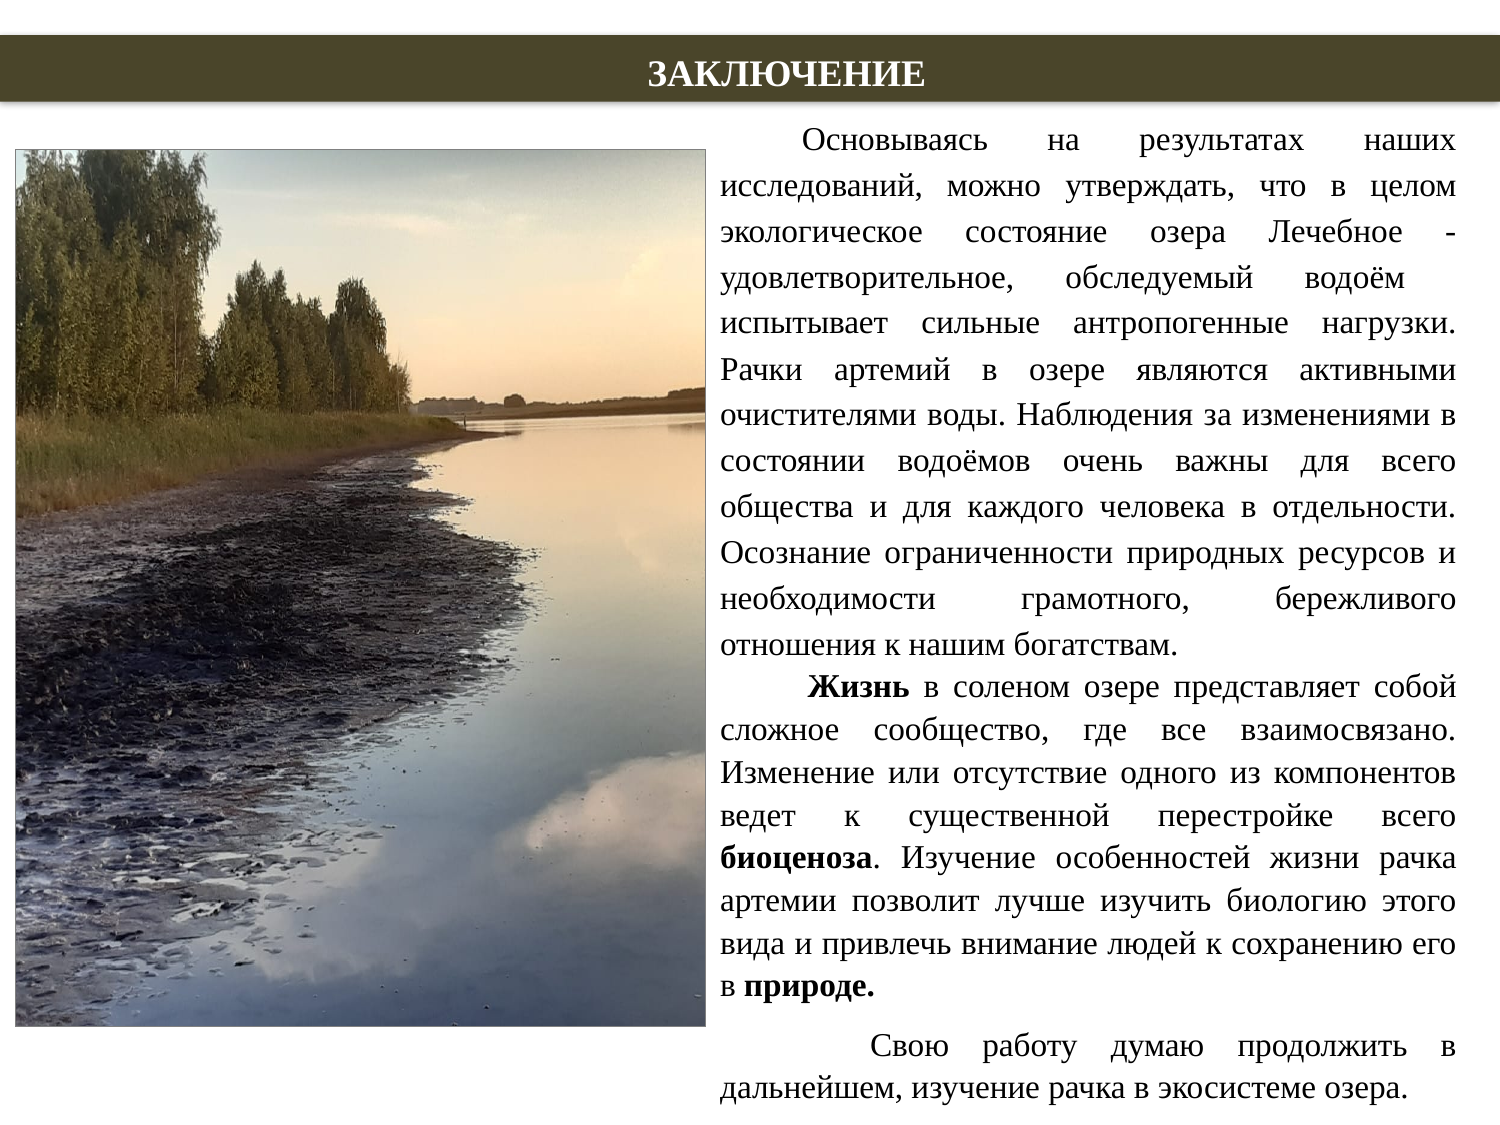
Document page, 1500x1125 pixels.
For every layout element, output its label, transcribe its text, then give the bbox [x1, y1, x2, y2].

text_box ЗАКЛЮЧЕНИЕ [0, 32, 1500, 105]
picture [15, 149, 706, 1027]
text_box Основываясь на результатах наших исследований, можно утверждать, что в целом экологическое состояние озера Лечебное - удовлетворительное, обследуемый водоём испытывает сильные антропогенные нагрузки. Рачки артемий в озере являются активными очистителями воды. Наблюдения за изменениями в состоянии водоёмов очень важны для всего общества и для каждого человека в отдельности. Осознание ограниченности природных ресурсов и необходимости грамотного, бережливого отношения к нашим богатствам. Жизнь в соленом озере представляет собой сложное сообщество, где все взаимосвязано. Изменение или отсутствие одного из компонентов ведет к существенной перестройке всего биоценоза. Изучение особенностей жизни рачка артемии позволит лучше изучить биологию этого вида и привлечь внимание людей к сохранению его в природе. Свою работу думаю продолжить в дальнейшем, изучение рачка в экосистеме озера. [705, 103, 1473, 1113]
